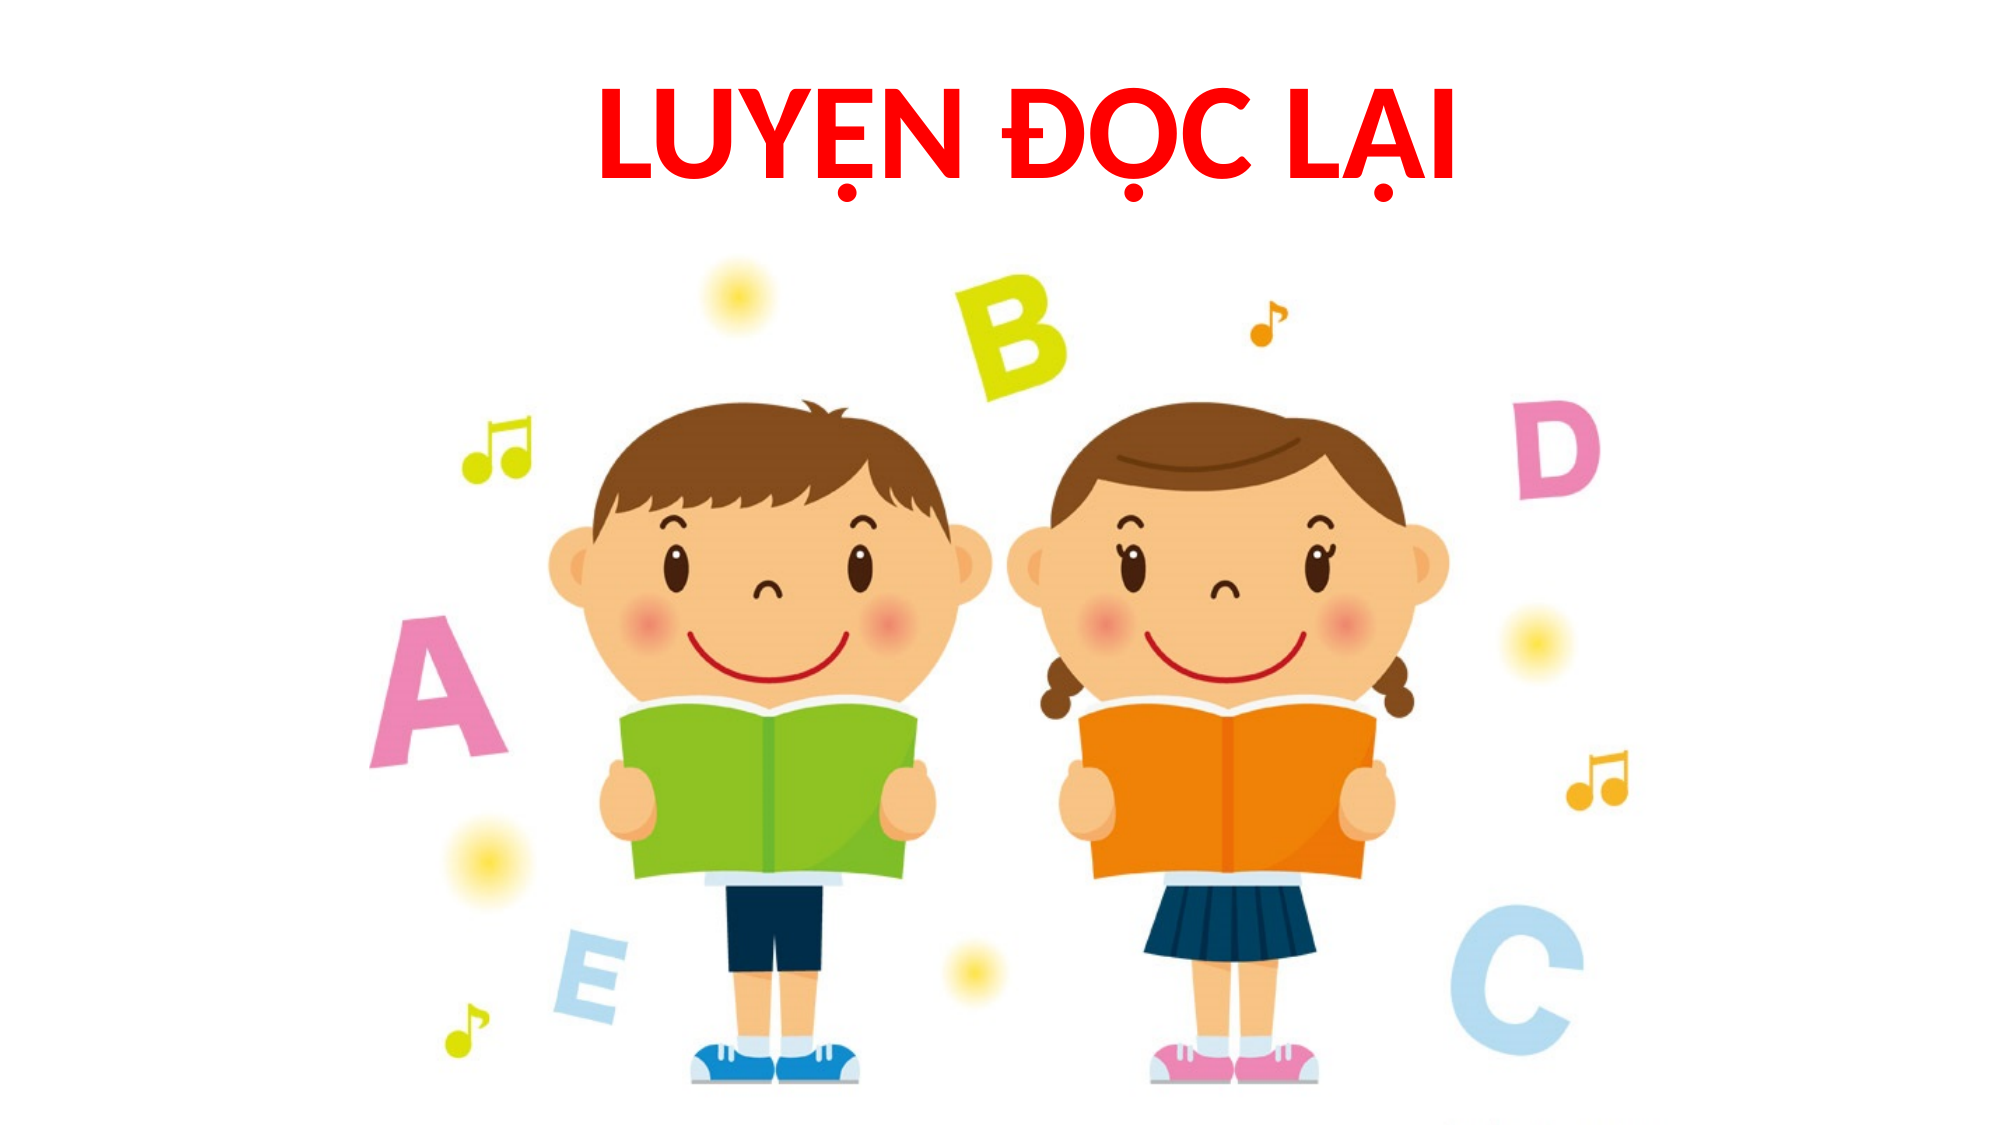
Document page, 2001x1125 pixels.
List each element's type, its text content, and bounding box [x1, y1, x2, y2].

text_box LUYỆN ĐỌC LẠI [580, 34, 1478, 214]
picture [369, 253, 1690, 1125]
